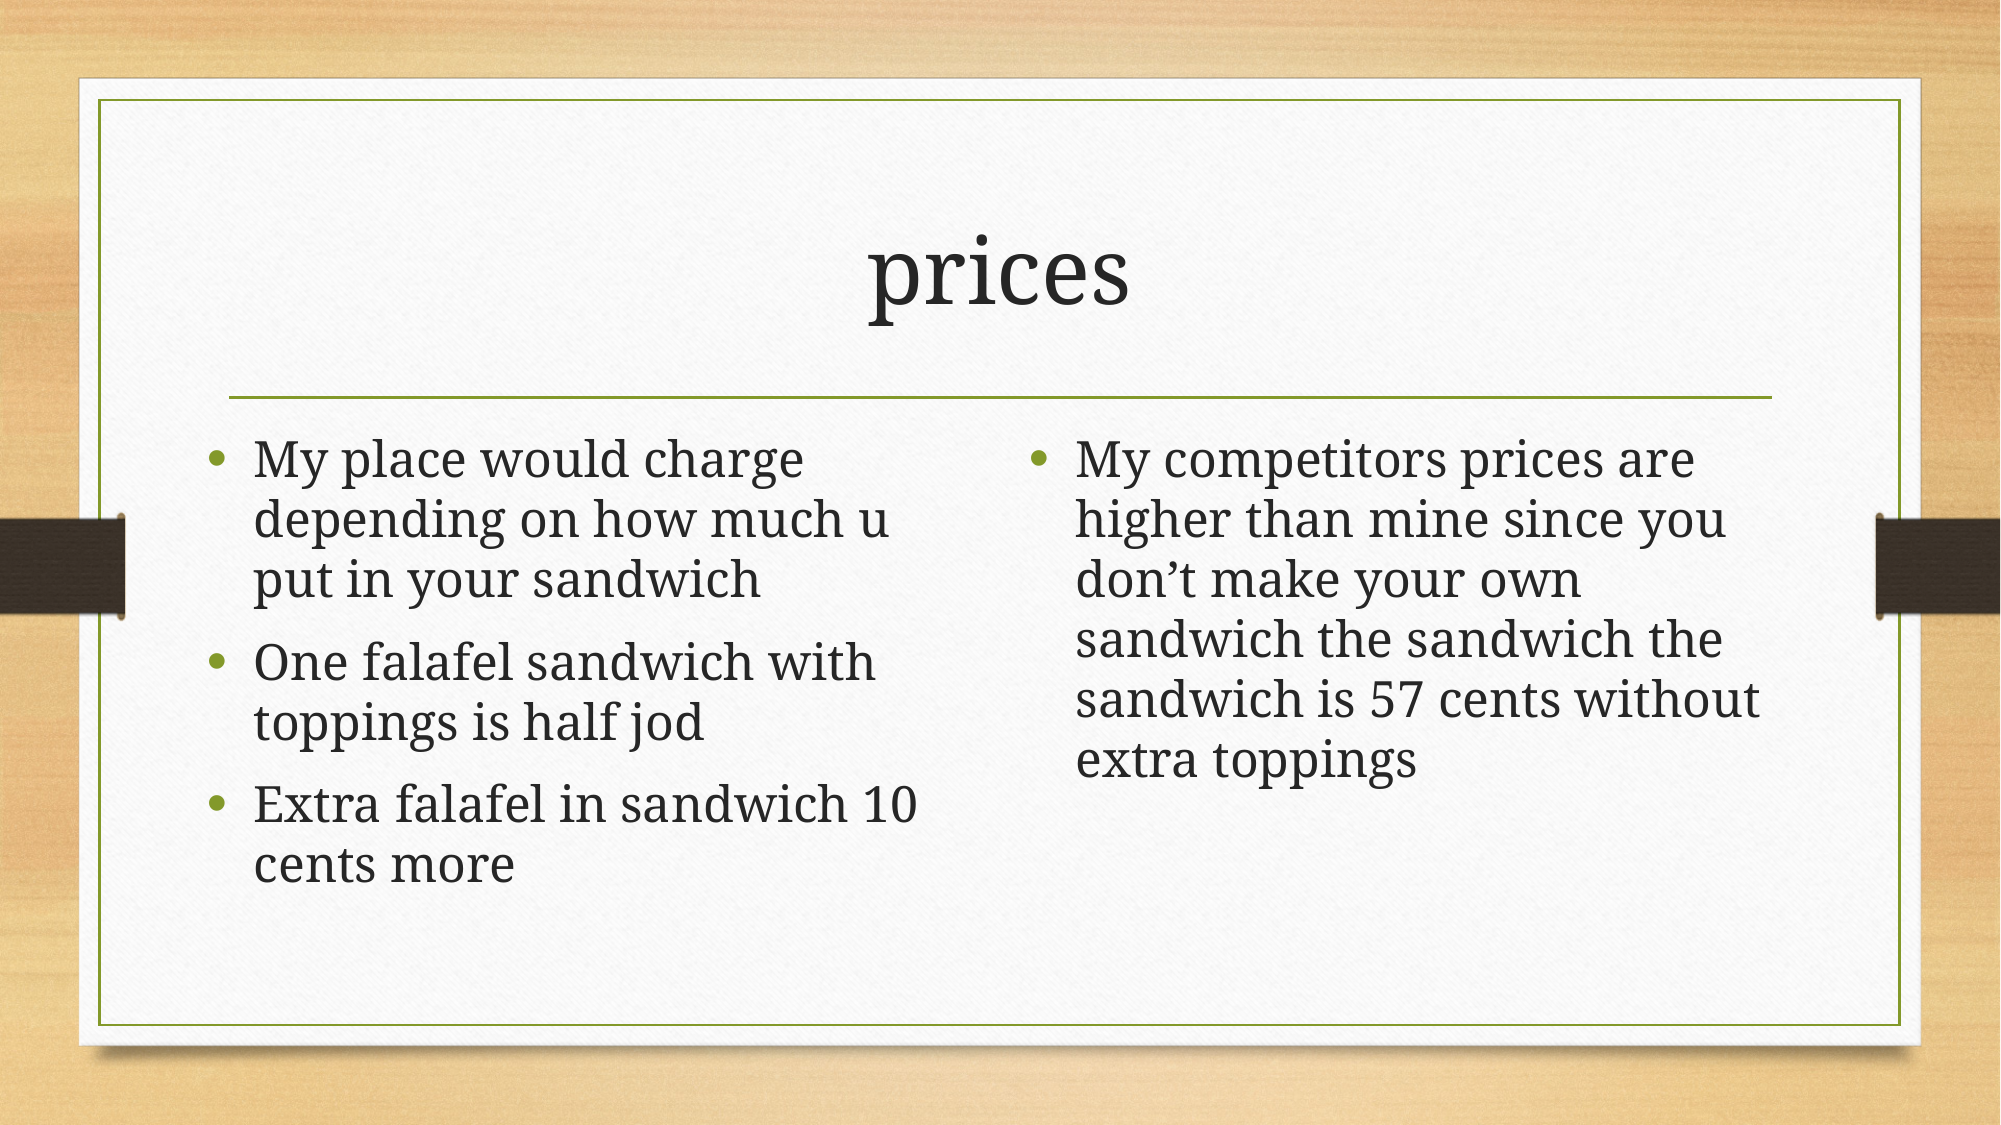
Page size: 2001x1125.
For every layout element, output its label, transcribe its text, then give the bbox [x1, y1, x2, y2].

title prices [212, 161, 1788, 375]
list My place would charge depending on how much u put in your sandwich One falafel sandwich with toppings is half jod Extra falafel in sandwich 10 cents more [191, 420, 966, 963]
picture [0, 0, 2001, 1125]
list My competitors prices are higher than mine since you don’t make your own sandwich the sandwich the sandwich is 57 cents without extra toppings [1013, 420, 1788, 963]
